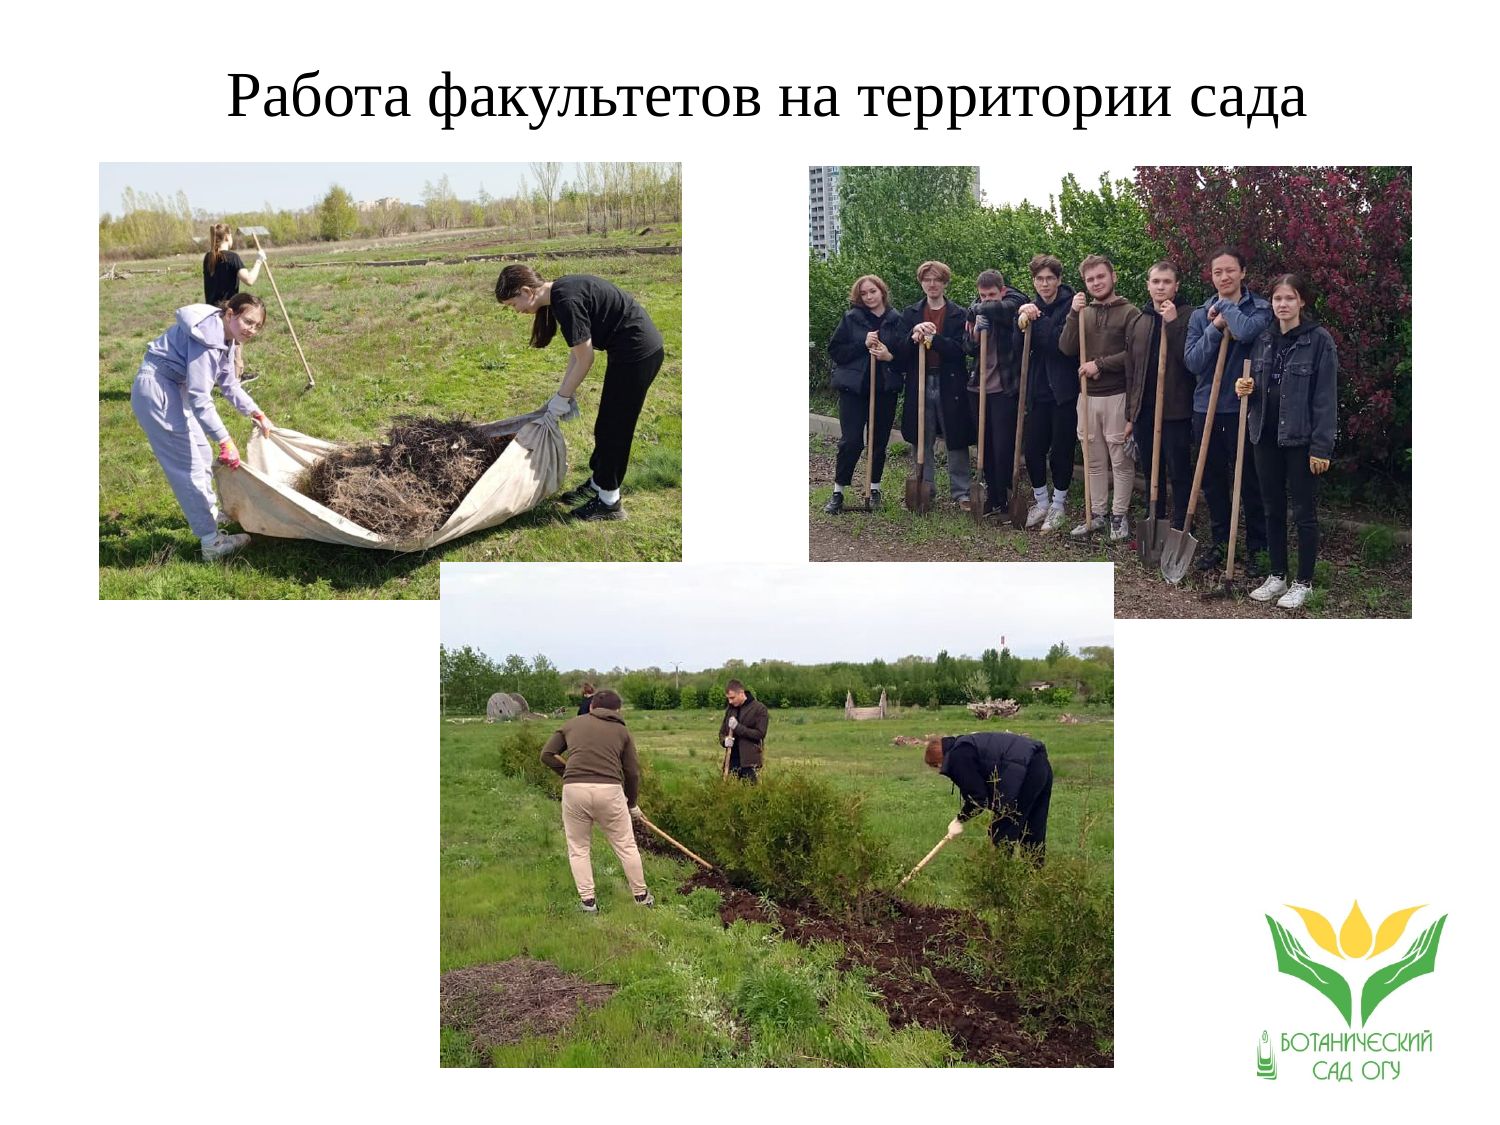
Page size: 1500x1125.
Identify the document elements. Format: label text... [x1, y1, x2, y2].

picture [99, 162, 1412, 1068]
picture [1257, 887, 1459, 1121]
title Работа факультетов на территории сада [100, 45, 1436, 138]
